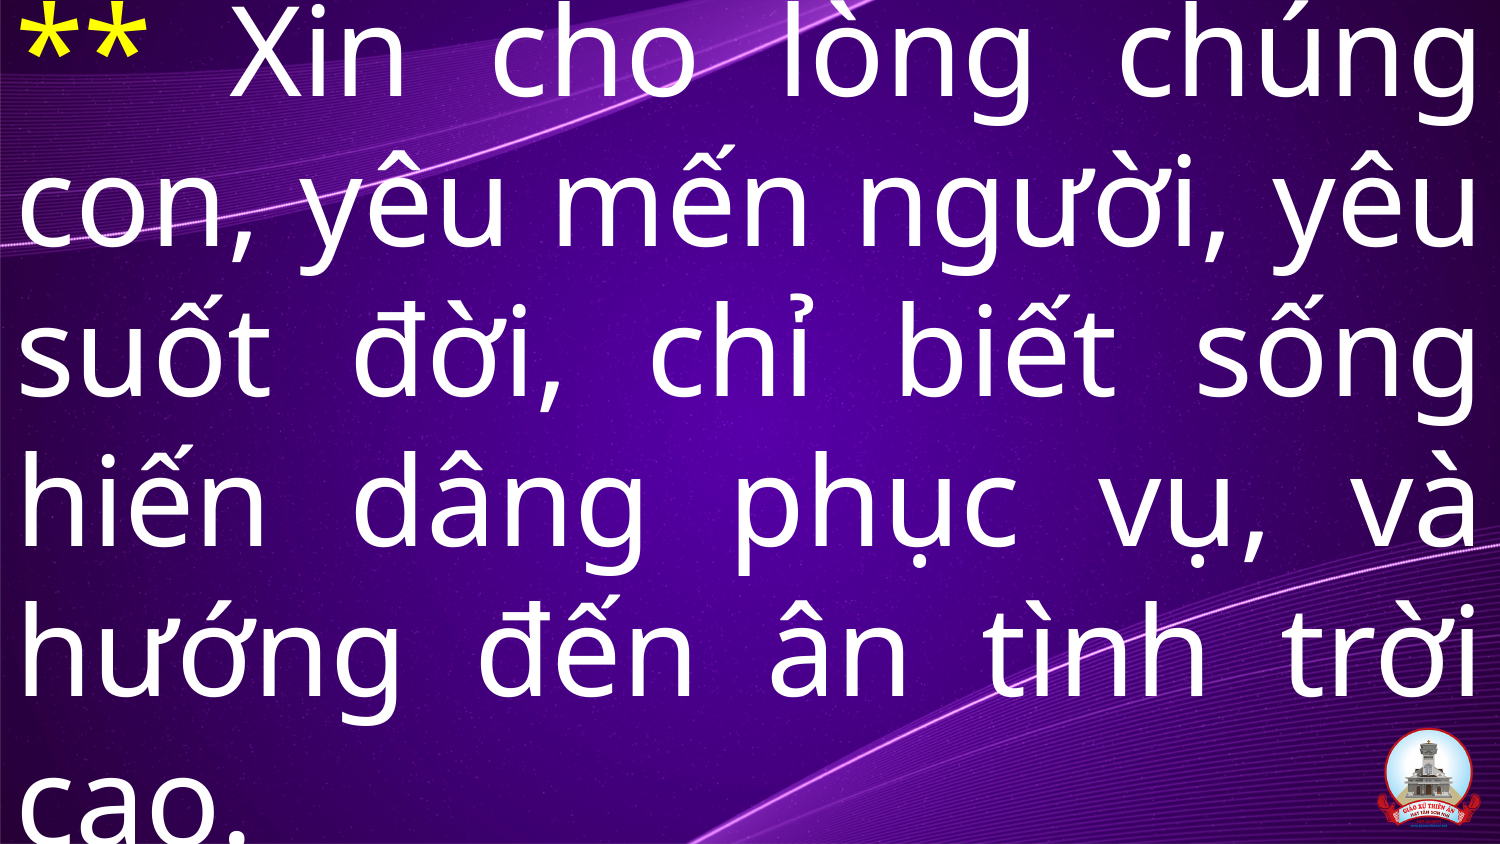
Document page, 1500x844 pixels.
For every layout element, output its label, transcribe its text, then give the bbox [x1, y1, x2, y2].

title ** Xin cho lòng chúng con, yêu mến người, yêu suốt đời, chỉ biết sống hiến dâng phục vụ, và hướng đến ân tình trời cao. [0, 0, 1500, 844]
